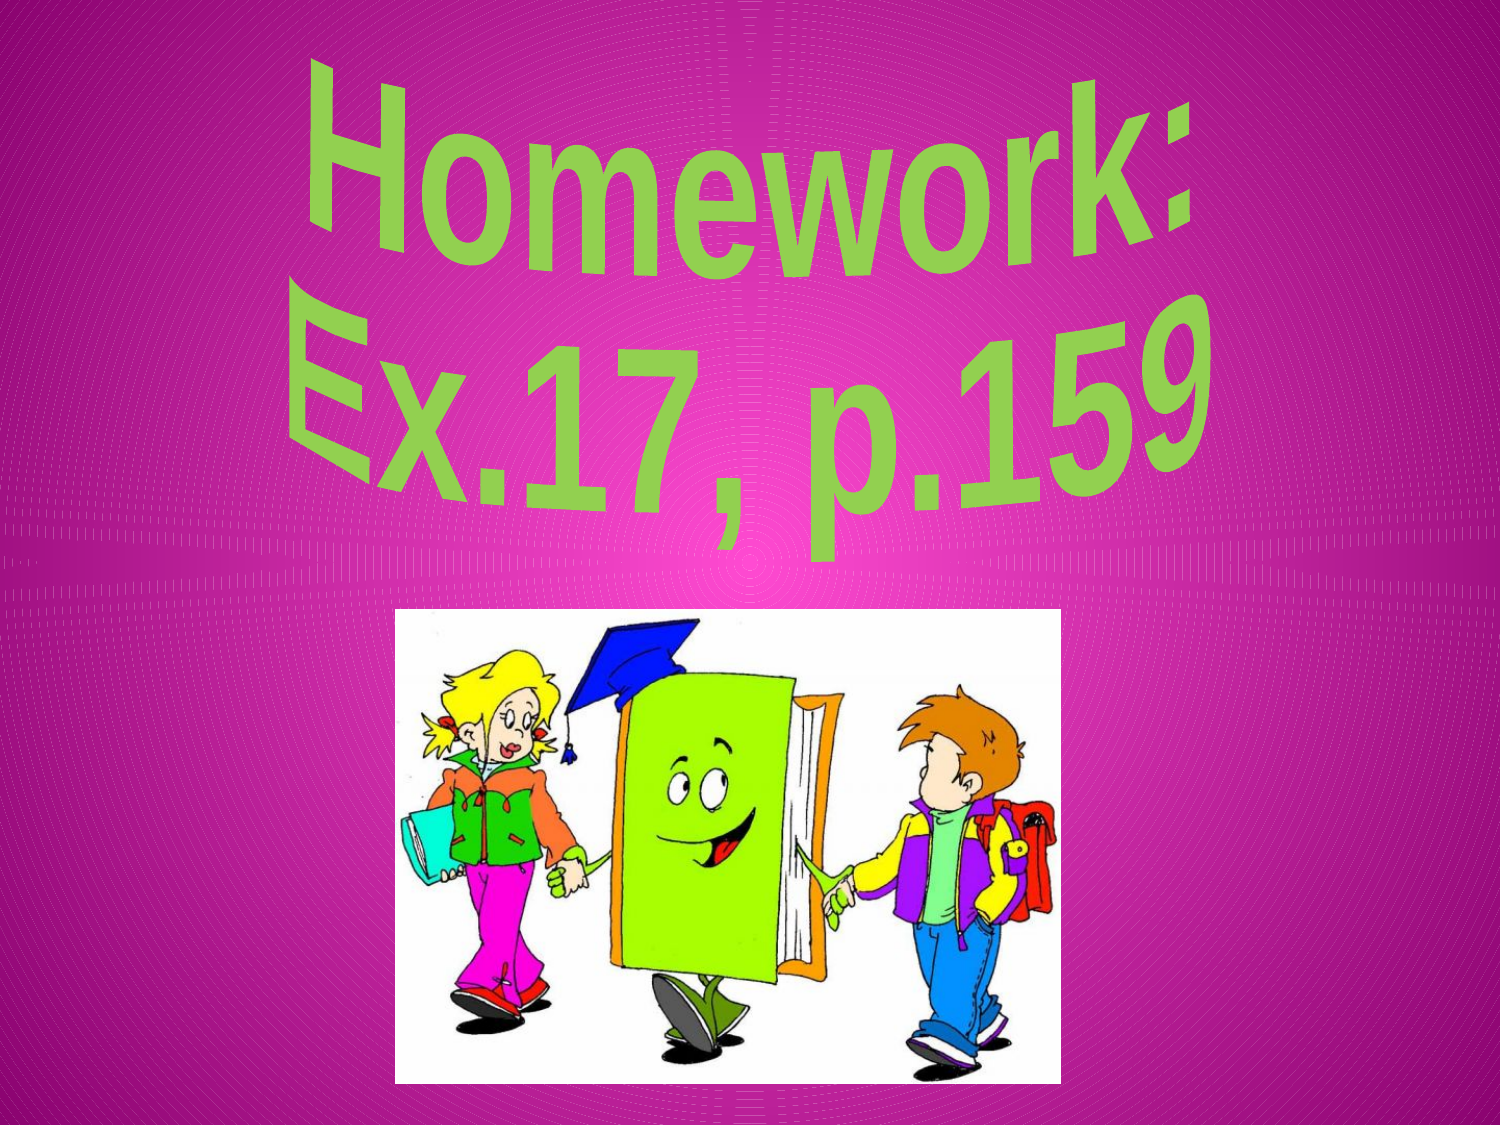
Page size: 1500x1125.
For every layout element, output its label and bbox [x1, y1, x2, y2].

picture [395, 609, 1062, 1084]
